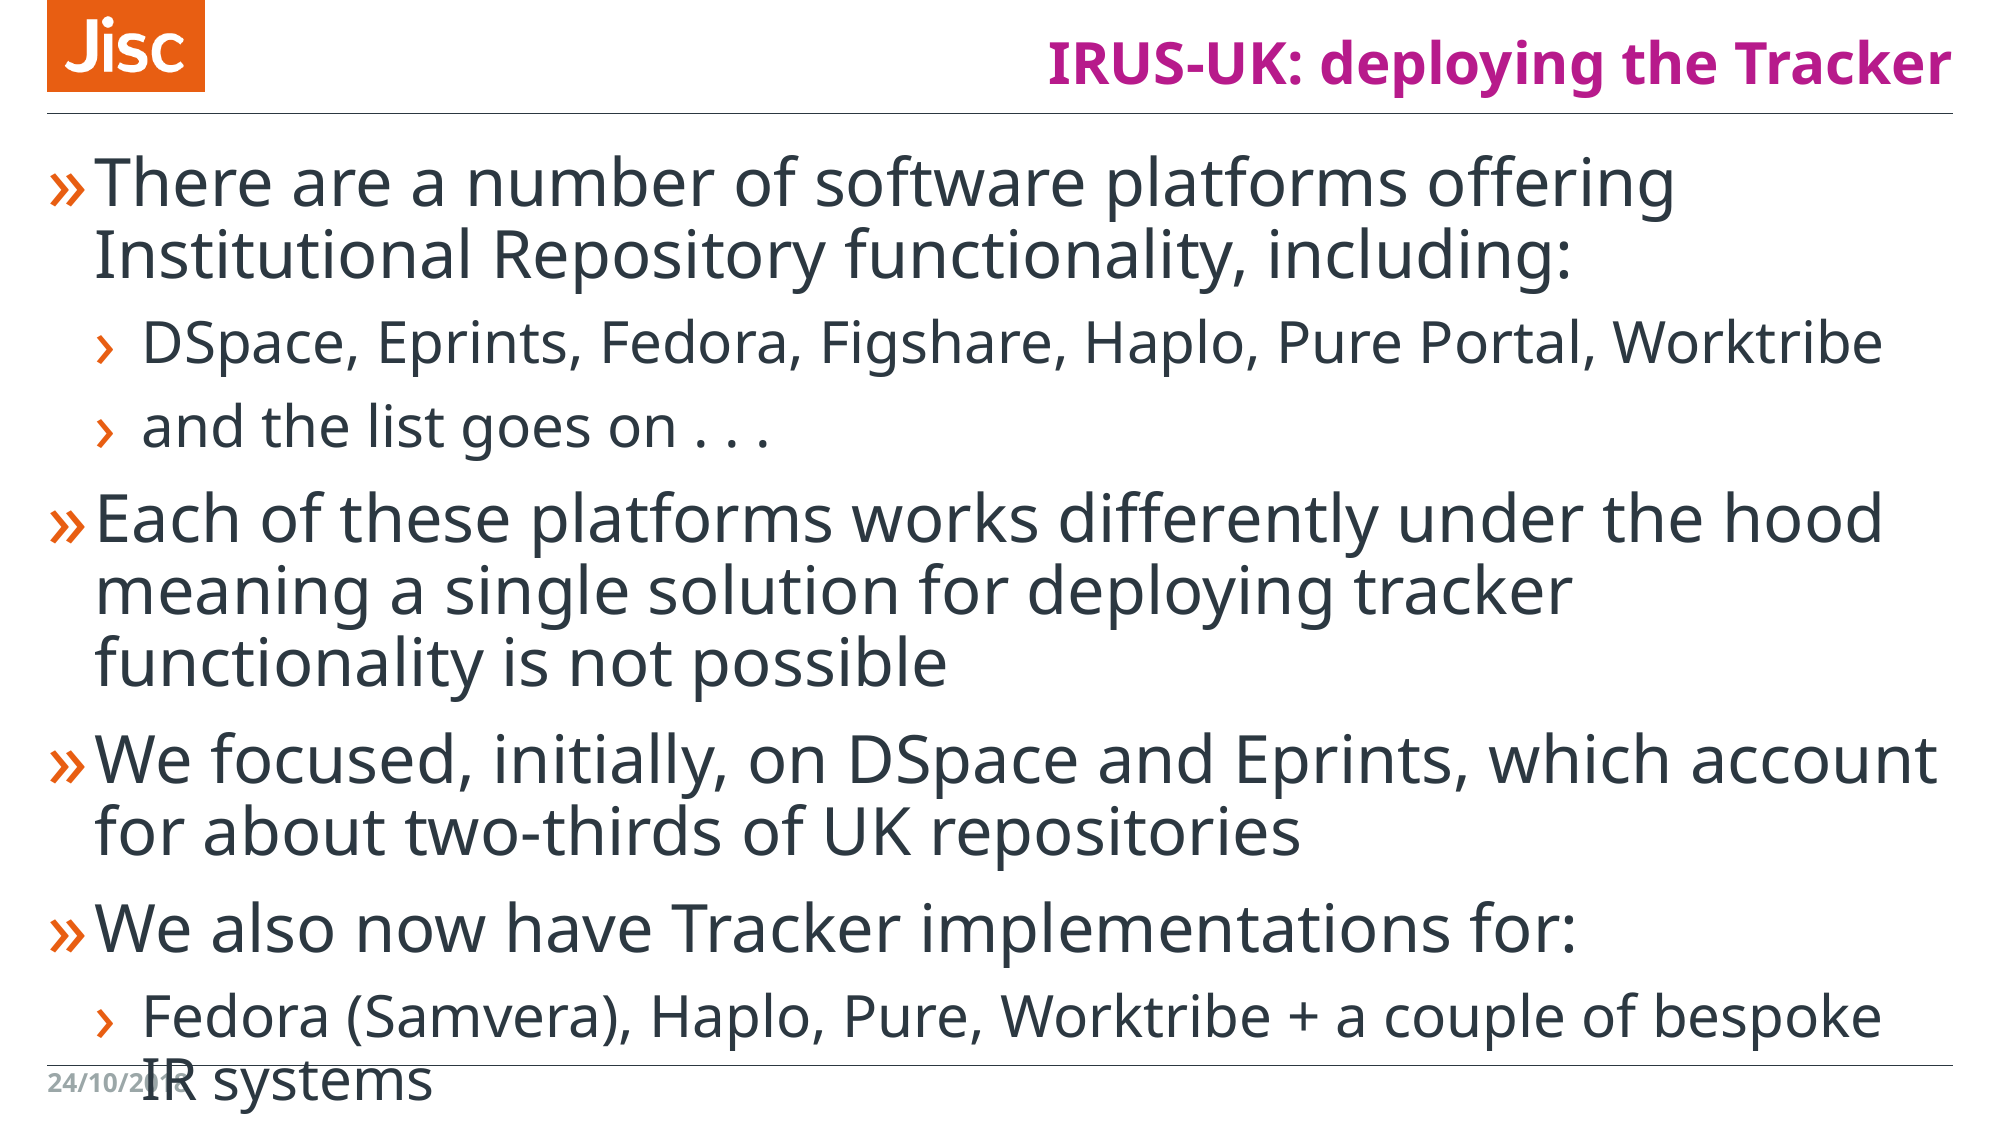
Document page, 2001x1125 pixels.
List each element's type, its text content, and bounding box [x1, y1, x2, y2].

picture [47, 0, 205, 92]
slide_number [47, 1065, 205, 1102]
title IRUS-UK: deploying the Tracker [606, 0, 1953, 98]
list There are a number of software platforms offering Institutional Repository functionality, including: DSpace, Eprints, Fedora, Figshare, Haplo, Pure Portal, Worktribe and the list goes on . . . Each of these platforms works differently under the hood meaning a single solution for deploying tracker functionality is not possible We focused, initially, on DSpace and Eprints, which account for about two-thirds of UK repositories We also now have Tracker implementations for: Fedora (Samvera), Haplo, Pure, Worktribe + a couple of bespoke IR systems [47, 148, 1953, 1036]
